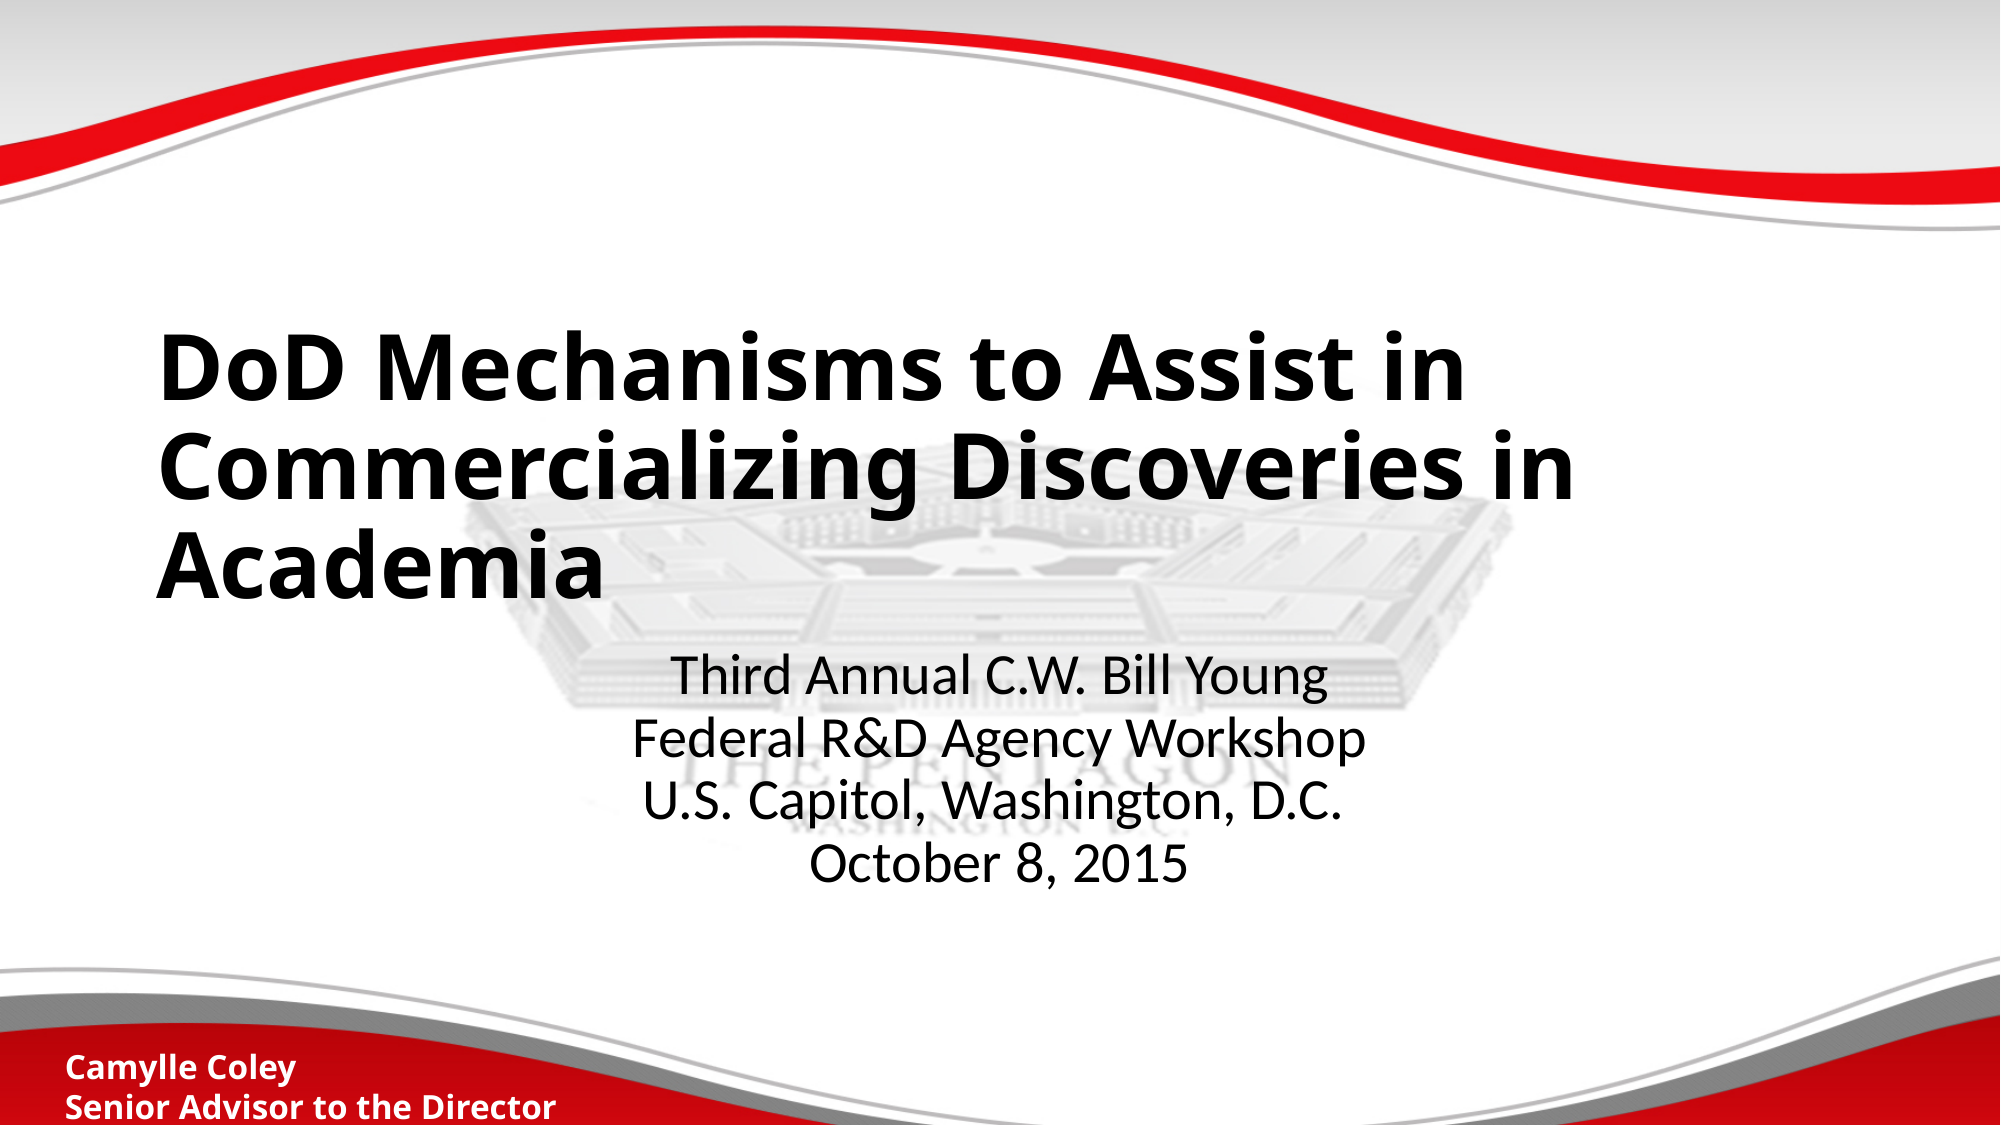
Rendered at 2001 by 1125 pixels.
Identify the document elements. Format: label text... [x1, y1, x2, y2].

title DoD Mechanisms to Assist in Commercializing Discoveries in Academia [149, 348, 1851, 592]
text_box Camylle Coley Senior Advisor to the Director DoD Basic Research Office [50, 1038, 600, 1125]
subtitle Third Annual C.W. Bill Young Federal R&D Agency Workshop U.S. Capitol, Washington, D.C. October 8, 2015 [299, 636, 1701, 926]
picture [0, 0, 2000, 1125]
